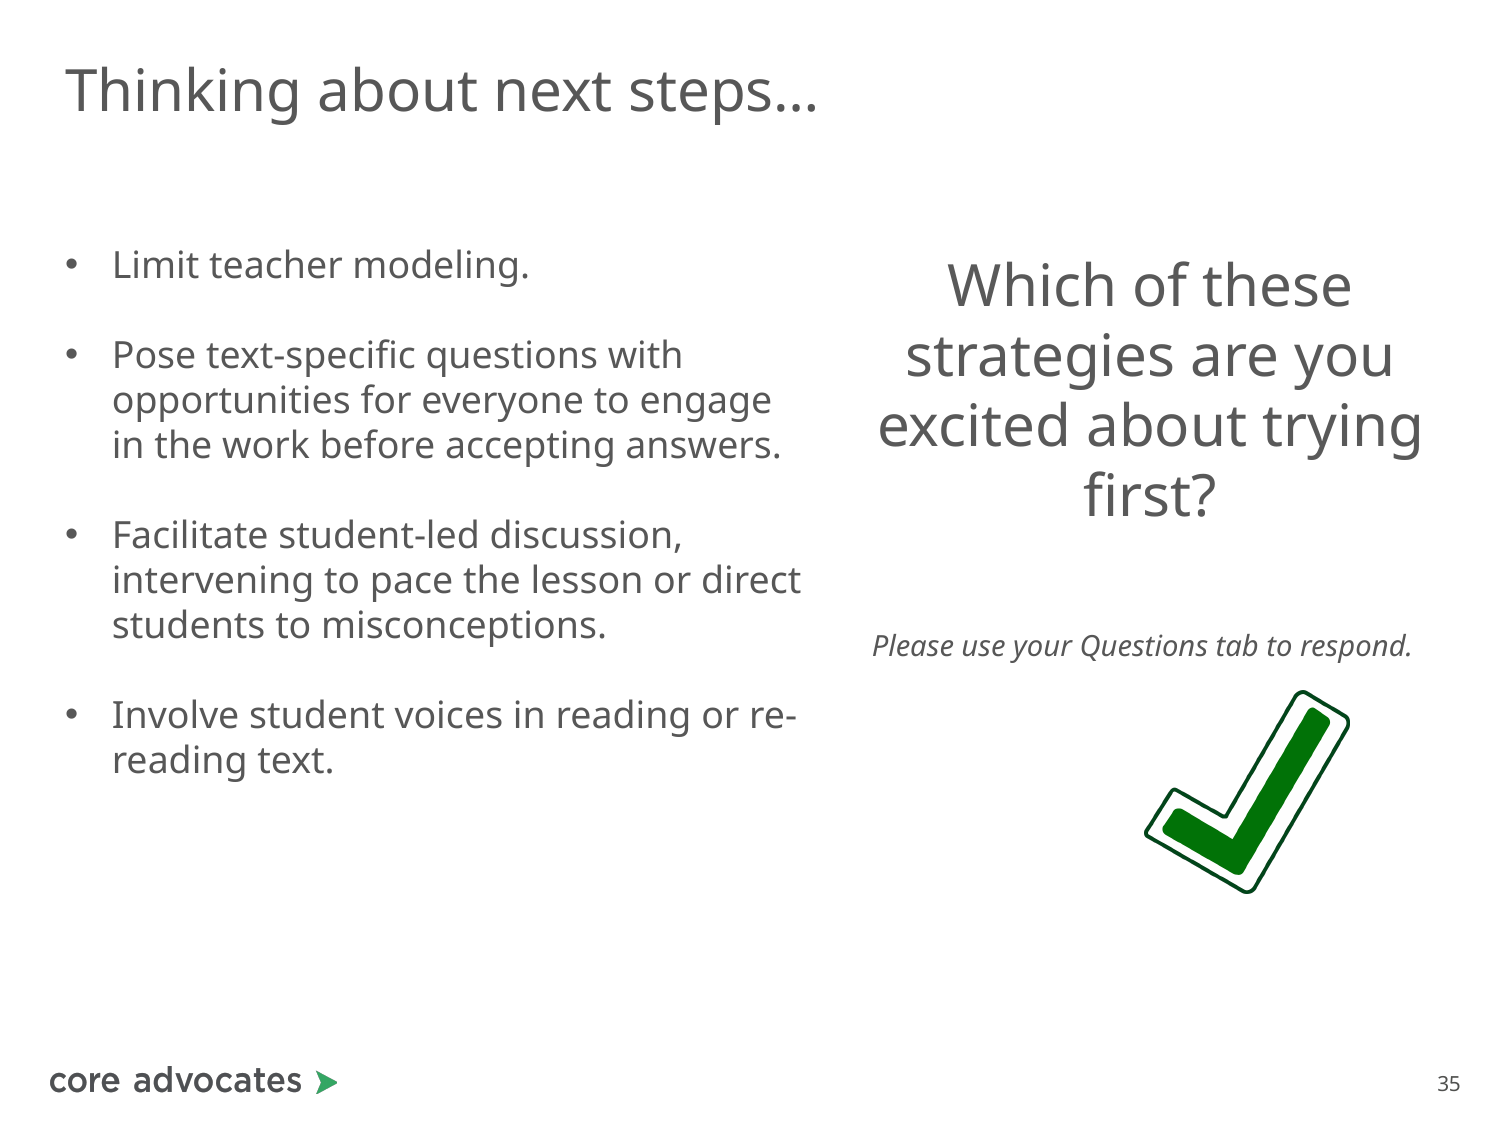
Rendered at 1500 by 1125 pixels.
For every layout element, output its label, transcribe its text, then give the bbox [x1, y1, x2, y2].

text_box Limit teacher modeling. Pose text-specific questions with opportunities for everyone to engage in the work before accepting answers. Facilitate student-led discussion, intervening to pace the lesson or direct students to misconceptions. Involve student voices in reading or re-reading text. [49, 233, 821, 997]
title Thinking about next steps… [50, 0, 1457, 182]
picture [50, 1066, 337, 1094]
list Which of these strategies are you excited about trying first? Please use your Questions tab to respond. [821, 233, 1479, 786]
picture [1144, 690, 1350, 894]
